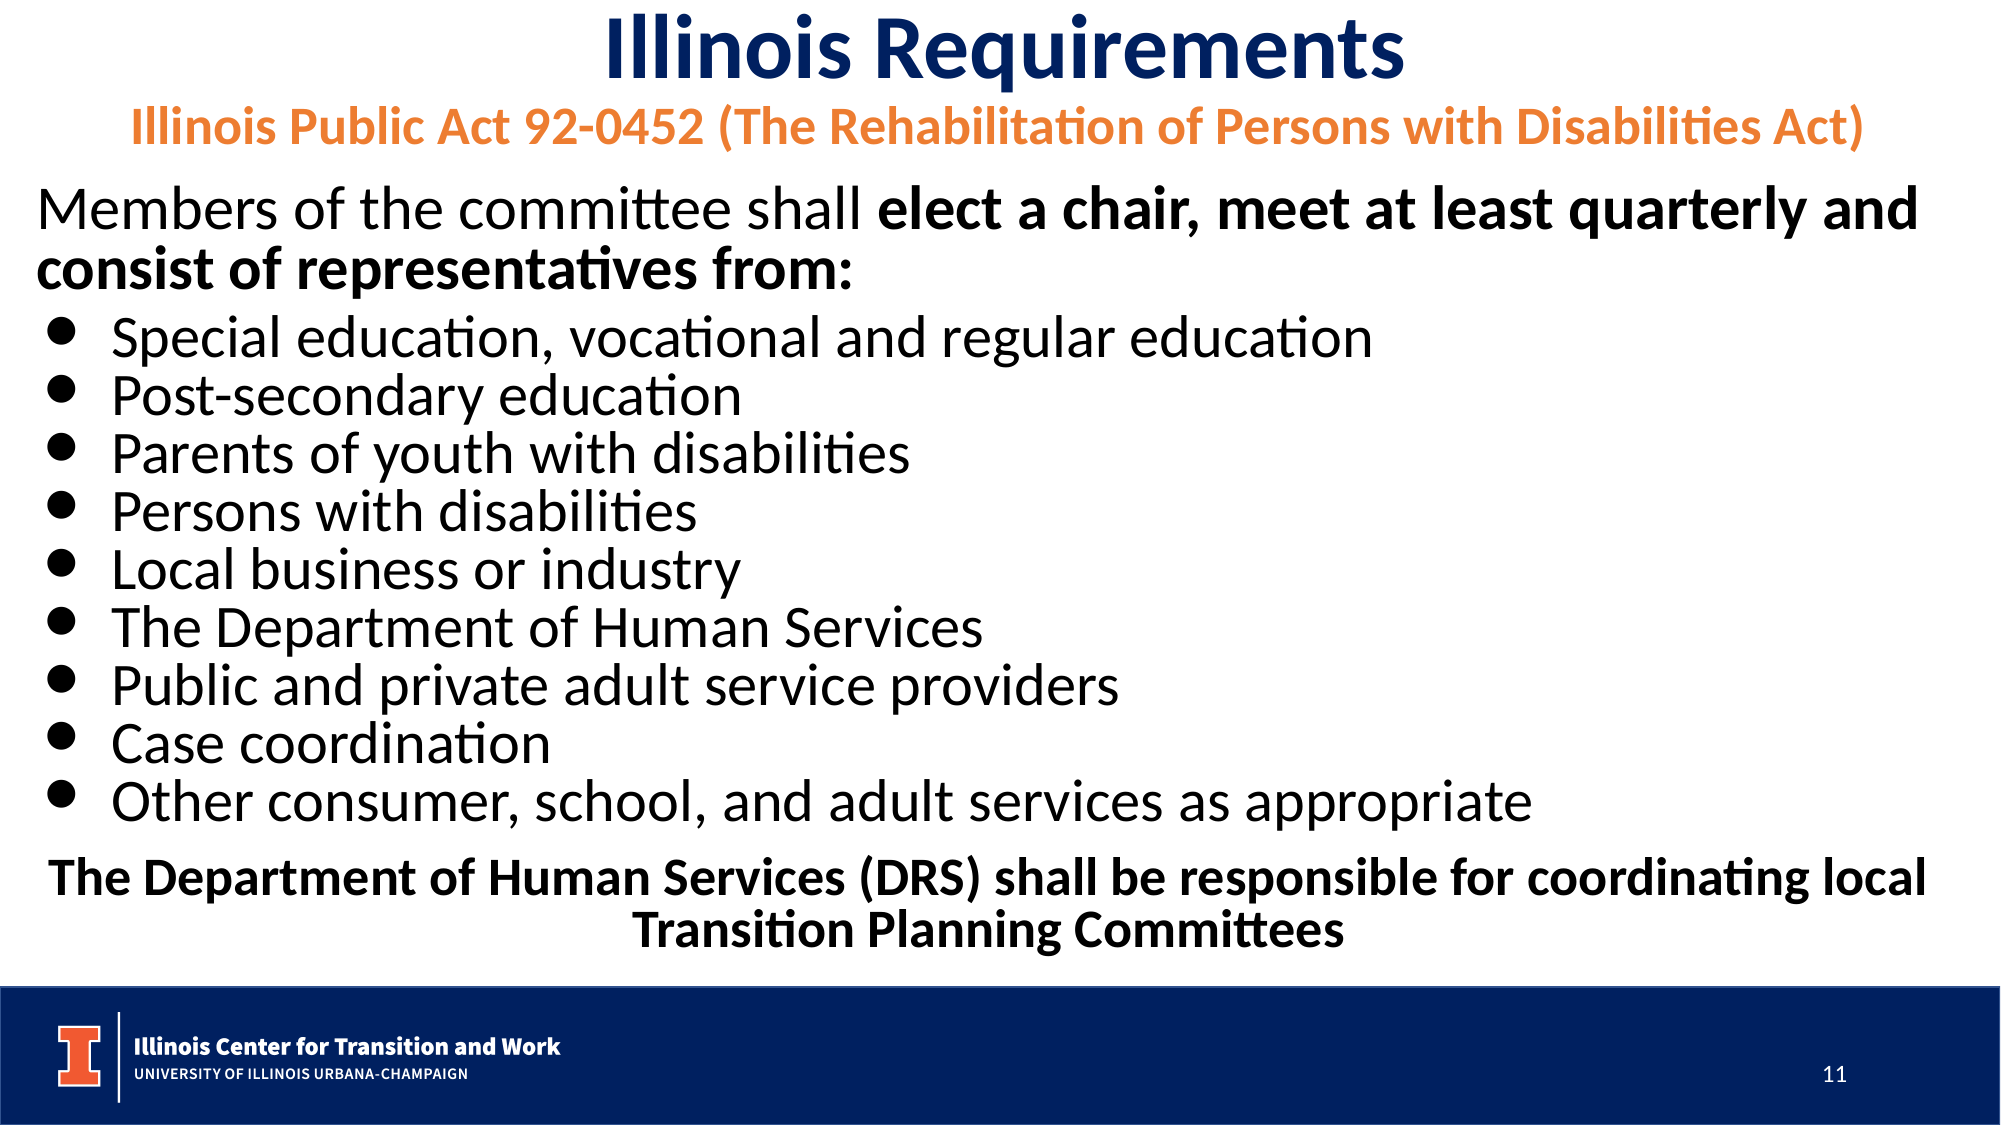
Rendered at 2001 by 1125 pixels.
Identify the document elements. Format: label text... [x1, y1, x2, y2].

slide_number 11 [1412, 1042, 1863, 1103]
title Illinois Requirements Illinois Public Act 92-0452 (The Rehabilitation of Persons with Disabilities Act) [31, 11, 1980, 341]
list Members of the committee shall elect a chair, meet at least quarterly and consist of representatives from: Special education, vocational and regular education Post-secondary education Parents of youth with disabilities Persons with disabilities Local business or industry The Department of Human Services Public and private adult service providers Case coordination Other consumer, school, and adult services as appropriate The Department of Human Services (DRS) shall be responsible for coordinating local Transition Planning Committees [21, 173, 1958, 1103]
